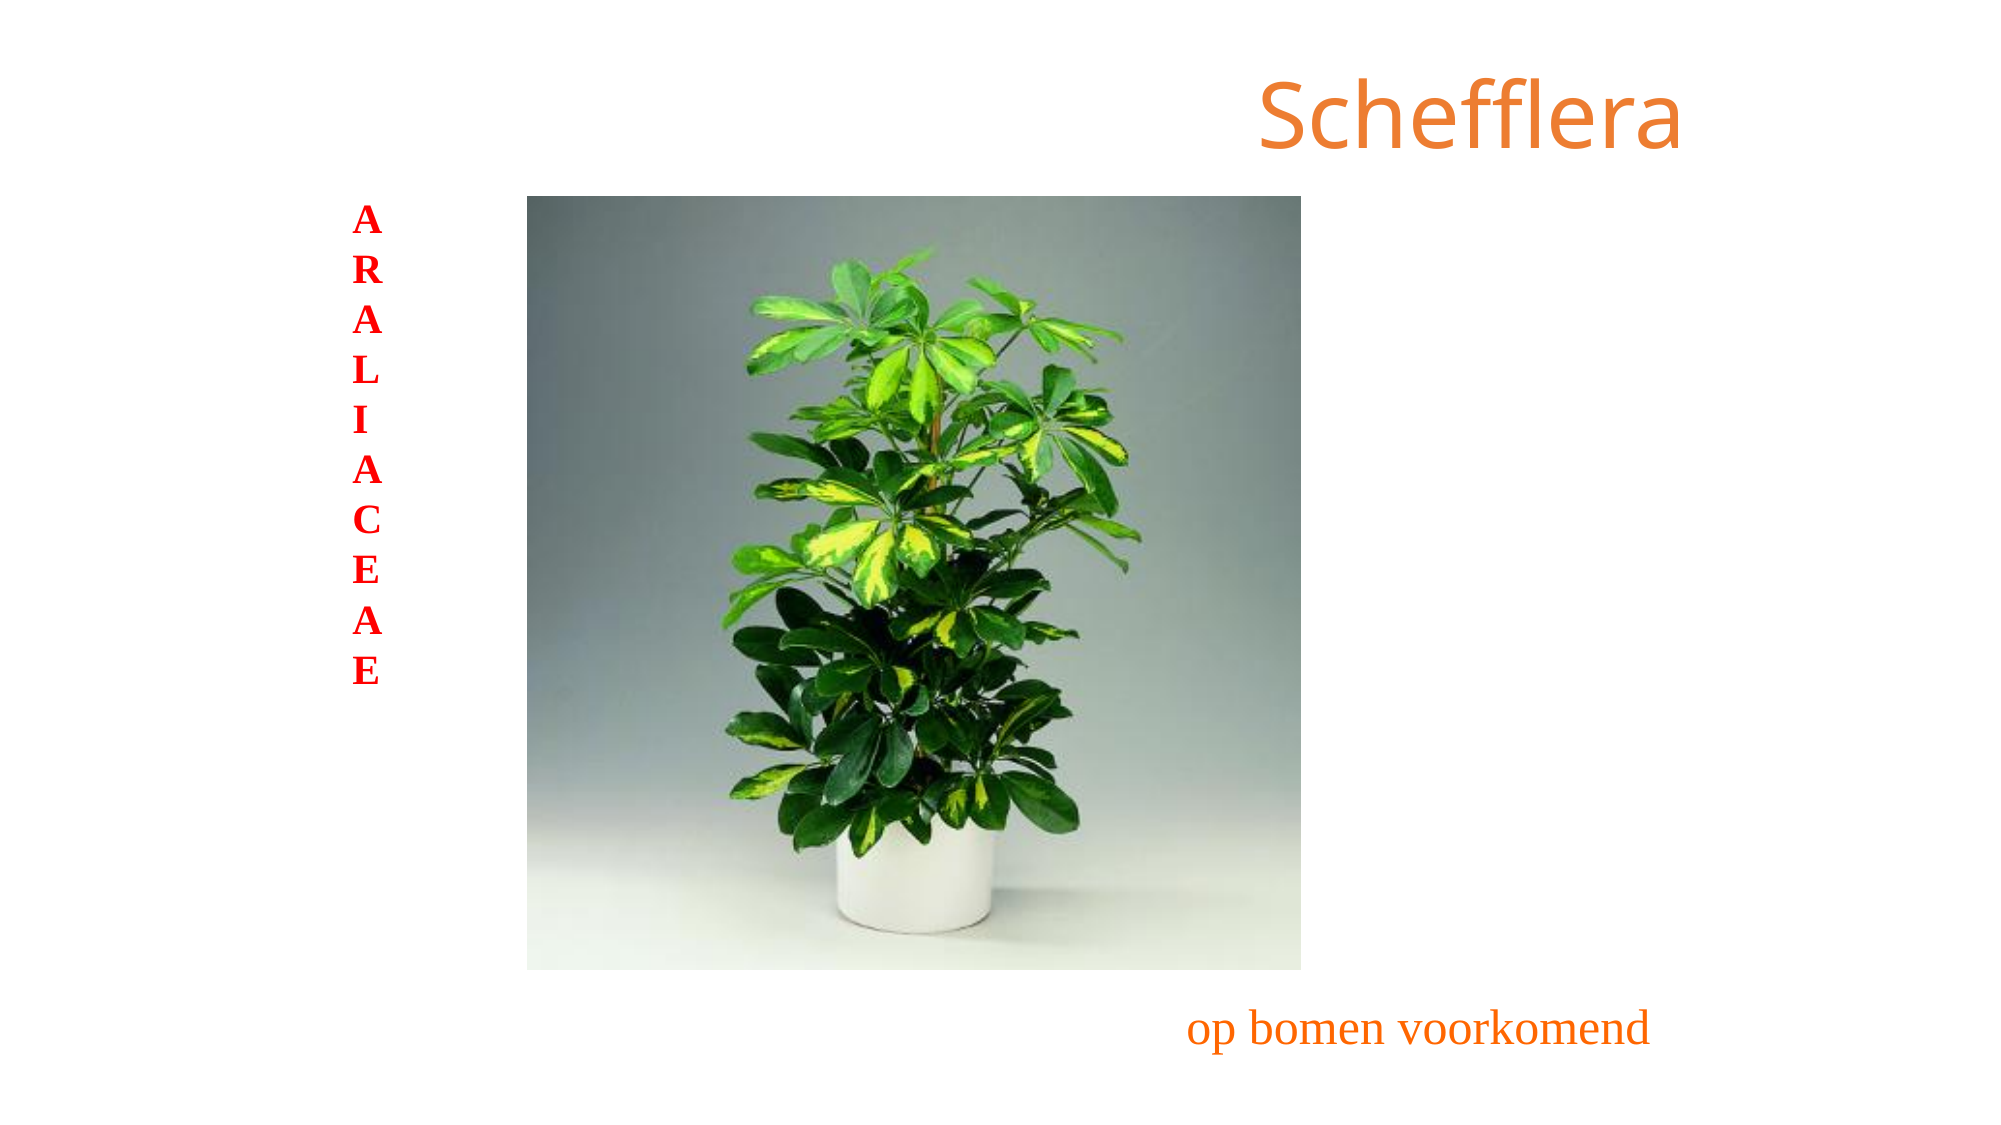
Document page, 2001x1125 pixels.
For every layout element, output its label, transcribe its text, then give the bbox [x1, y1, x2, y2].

title Schefflera [450, 24, 1725, 213]
picture [527, 196, 1302, 970]
text_box ARALIACEAE [337, 184, 400, 700]
text_box op bomen voorkomend [952, 987, 1666, 1063]
